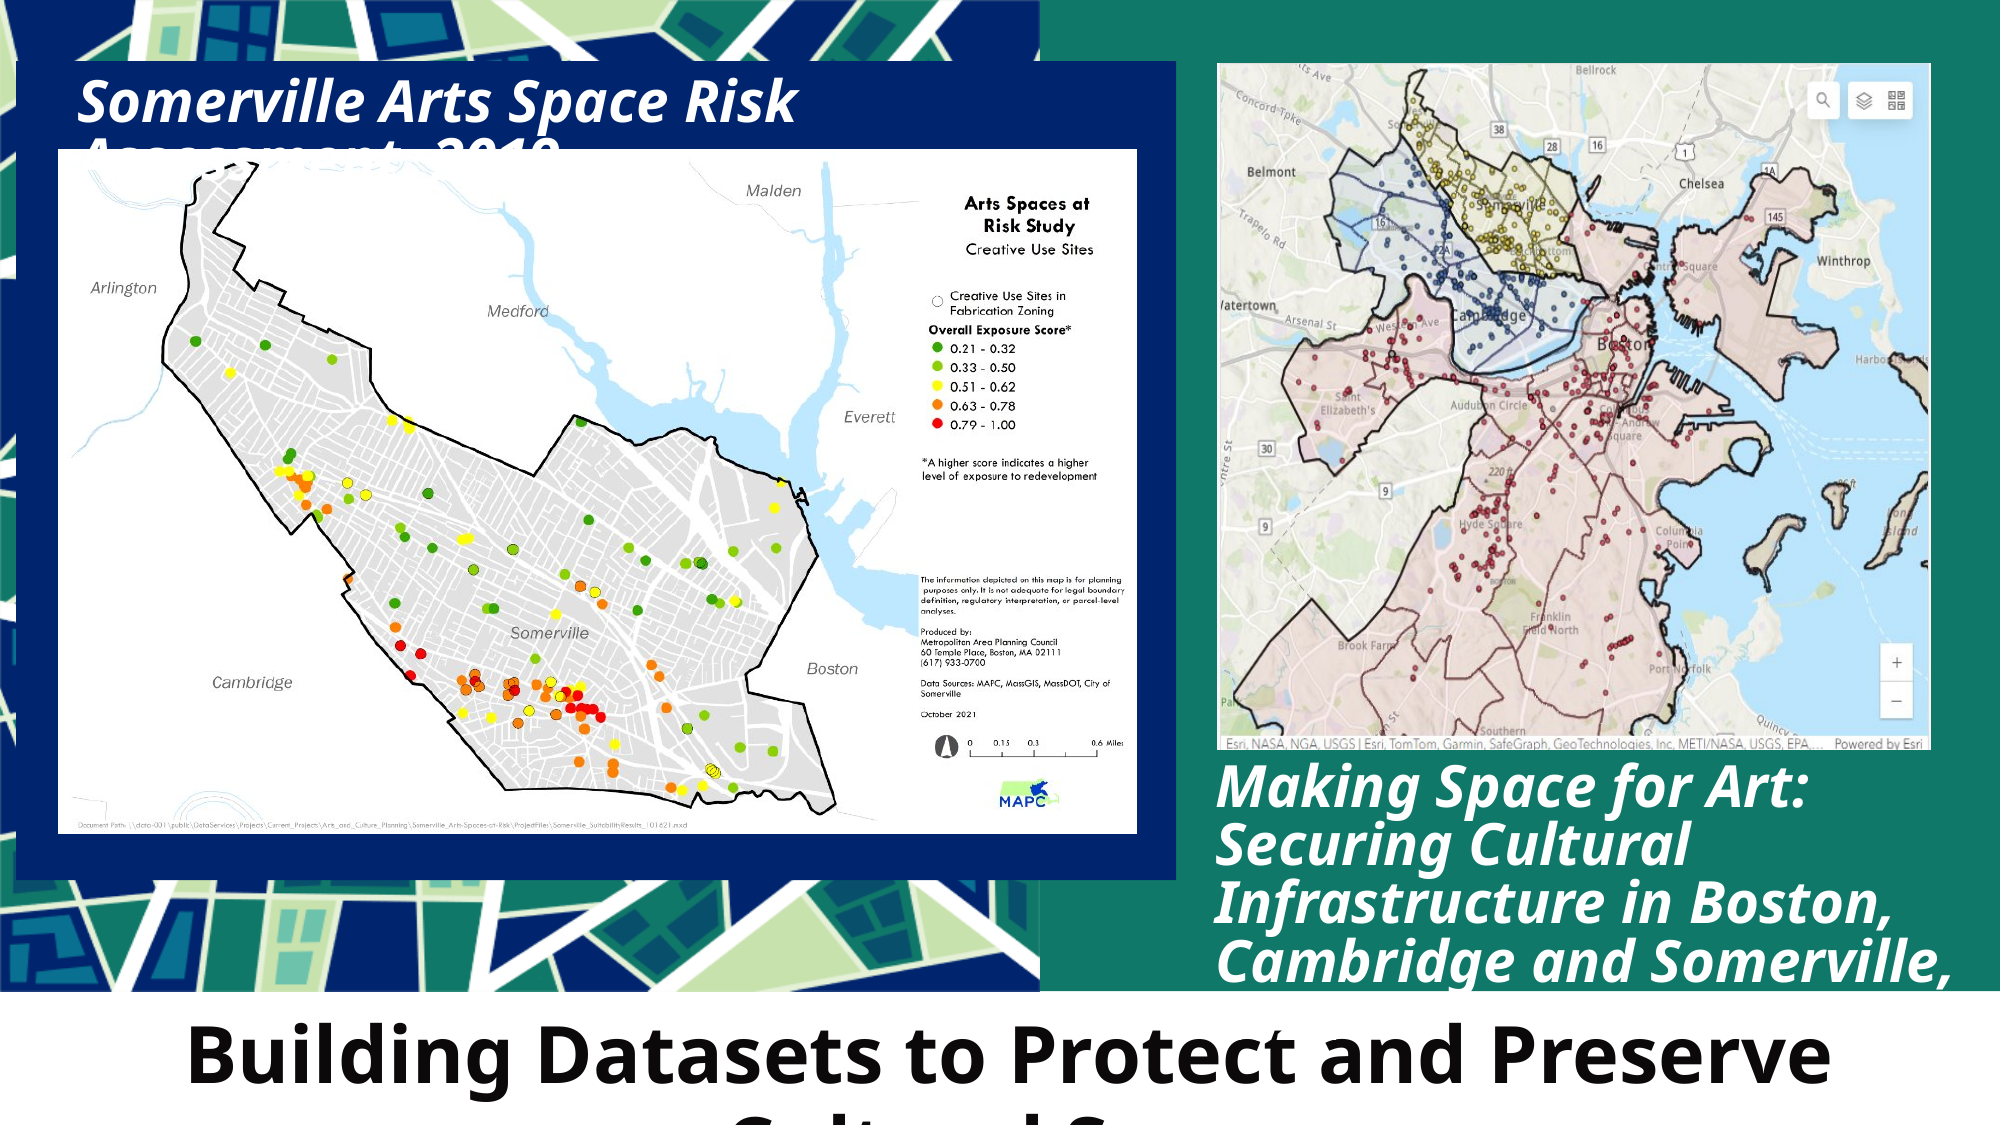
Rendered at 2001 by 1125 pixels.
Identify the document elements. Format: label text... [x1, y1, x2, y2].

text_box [15, 60, 1177, 881]
text_box Building Datasets to Protect and Preserve Cultural Space [25, 1007, 1994, 1125]
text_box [1041, 0, 2000, 992]
picture [0, 0, 1041, 993]
